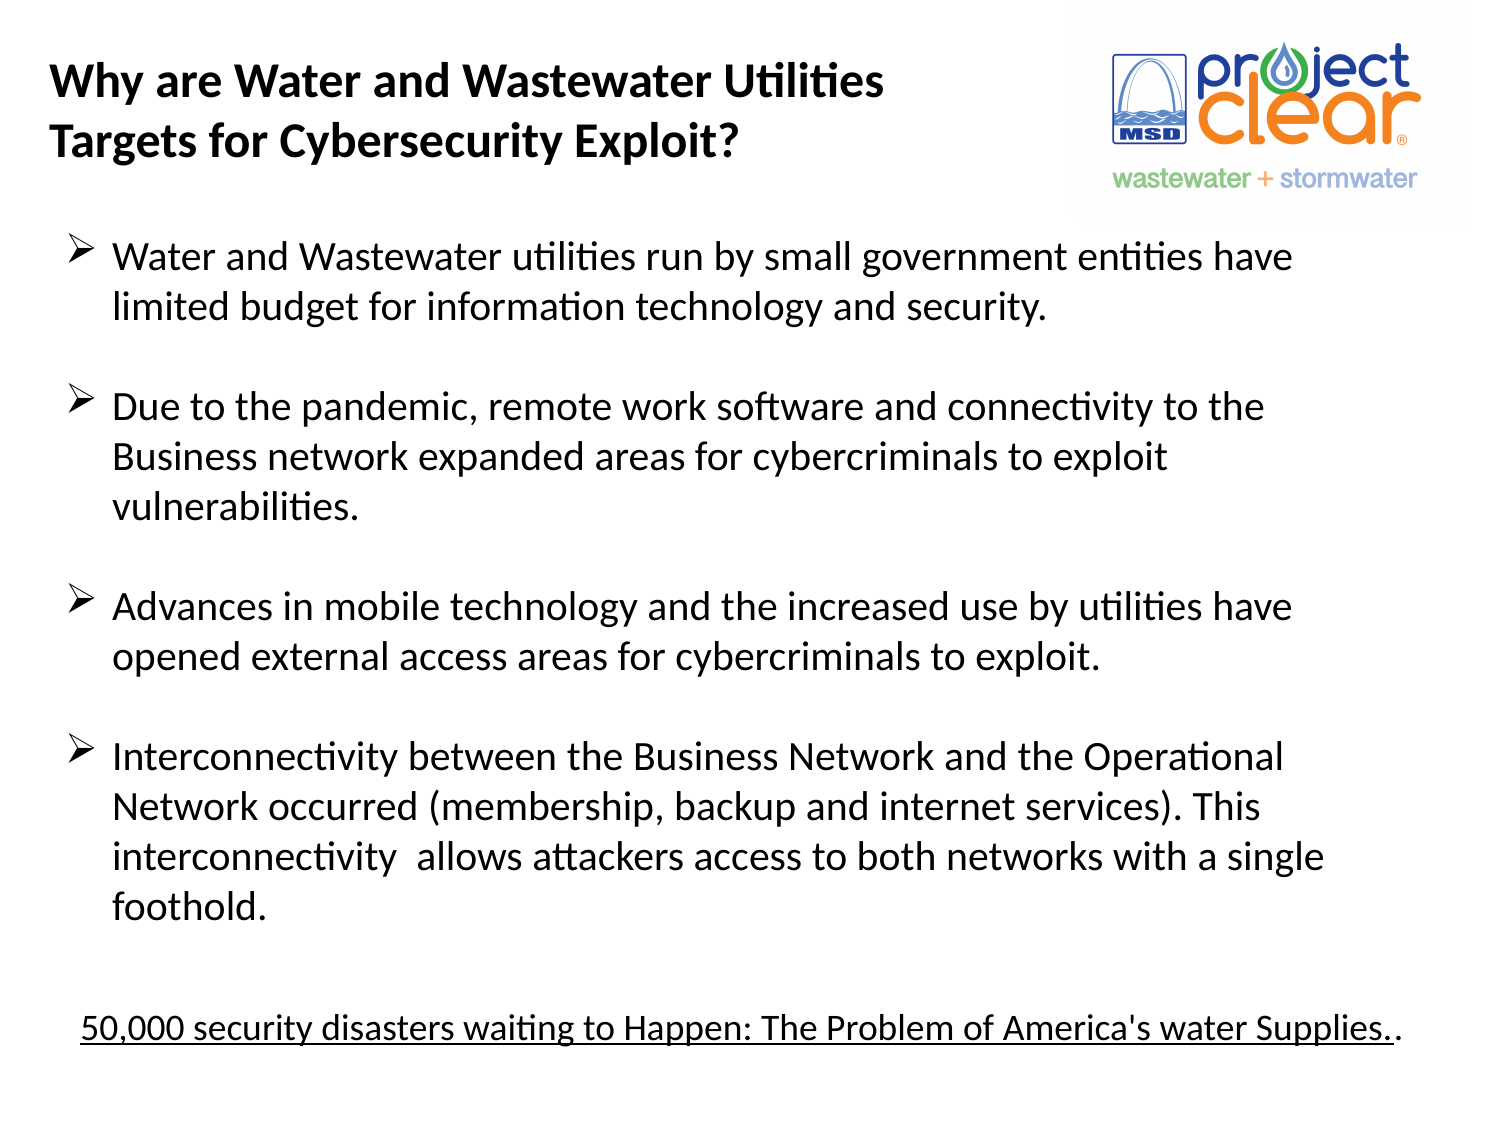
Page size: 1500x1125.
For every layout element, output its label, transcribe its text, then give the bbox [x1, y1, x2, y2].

text_box 50,000 security disasters waiting to Happen: The Problem of America's water Supplies.. [65, 995, 1477, 1055]
text_box Why are Water and Wastewater Utilities Targets for Cybersecurity Exploit? [34, 39, 993, 175]
picture [1066, 0, 1466, 232]
text_box Water and Wastewater utilities run by small government entities have limited budget for information technology and security. Due to the pandemic, remote work software and connectivity to the Business network expanded areas for cybercriminals to exploit vulnerabilities. Advances in mobile technology and the increased use by utilities have opened external access areas for cybercriminals to exploit. Interconnectivity between the Business Network and the Operational Network occurred (membership, backup and internet services). This interconnectivity allows attackers access to both networks with a single foothold. [50, 176, 1343, 1027]
